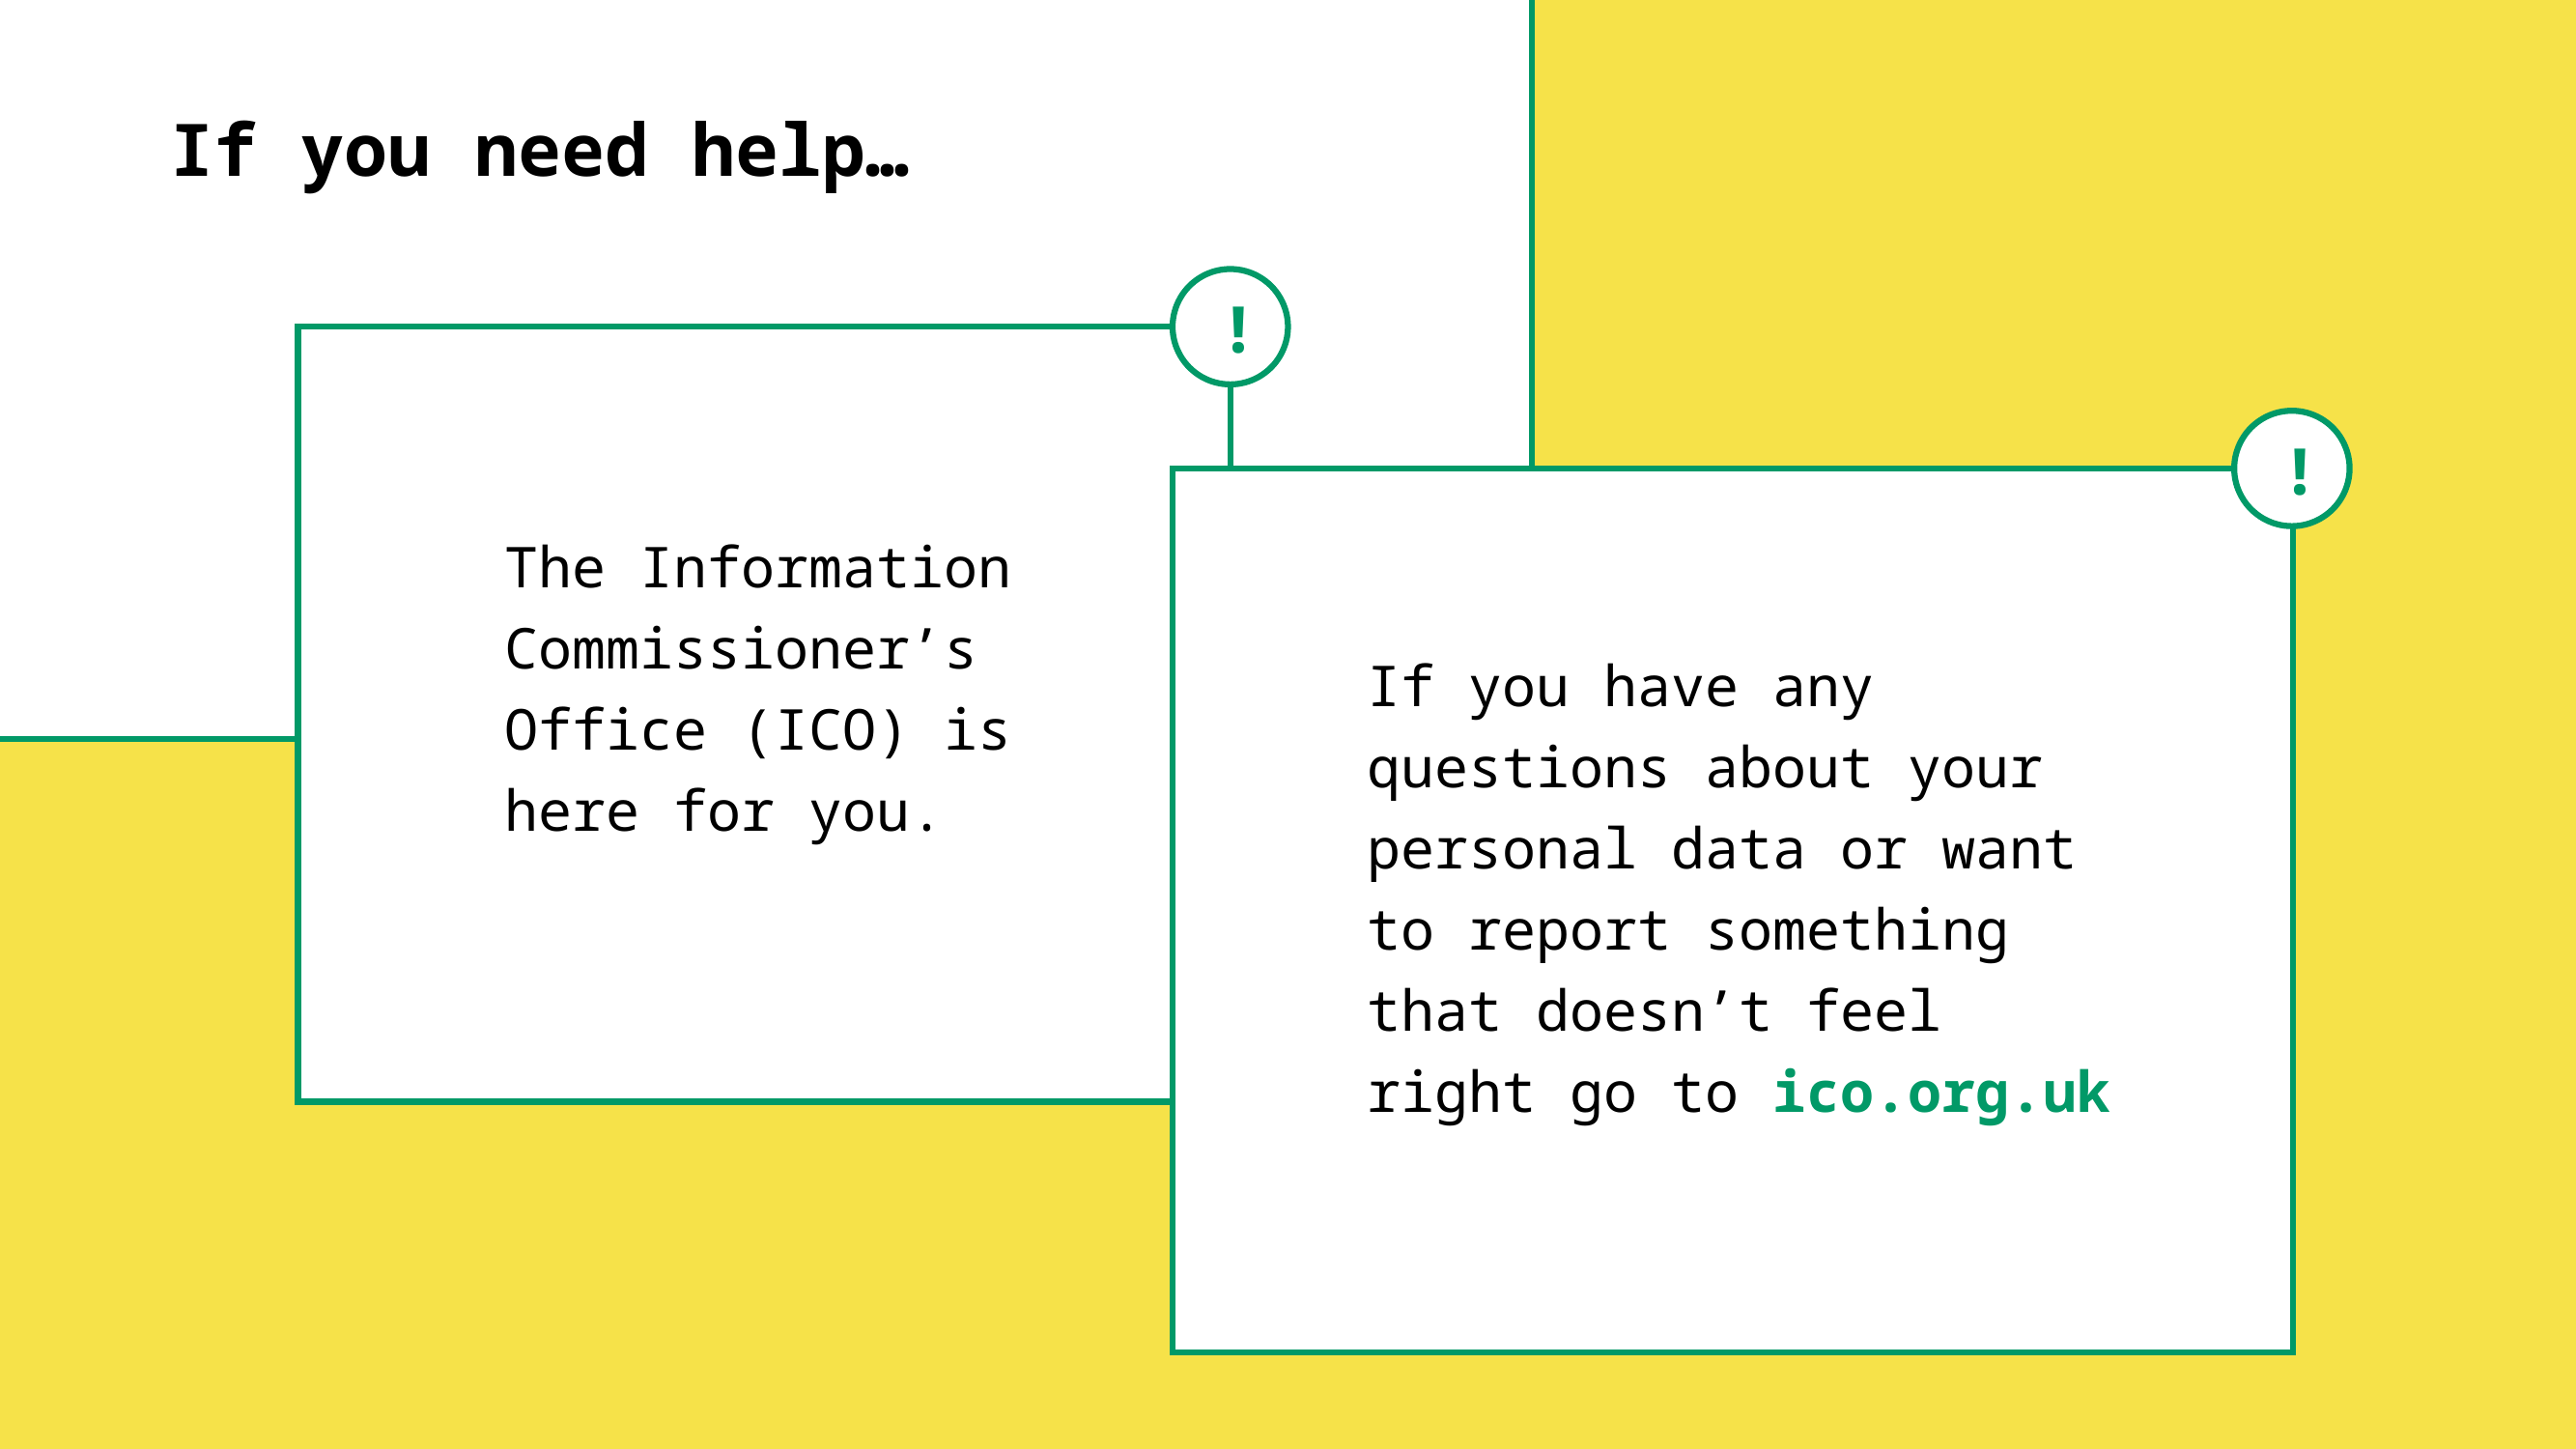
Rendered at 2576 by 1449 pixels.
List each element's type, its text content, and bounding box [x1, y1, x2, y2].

text_box If you need help… [156, 97, 948, 182]
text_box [297, 269, 1288, 1102]
text_box [0, 0, 1533, 740]
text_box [1172, 411, 2350, 1352]
